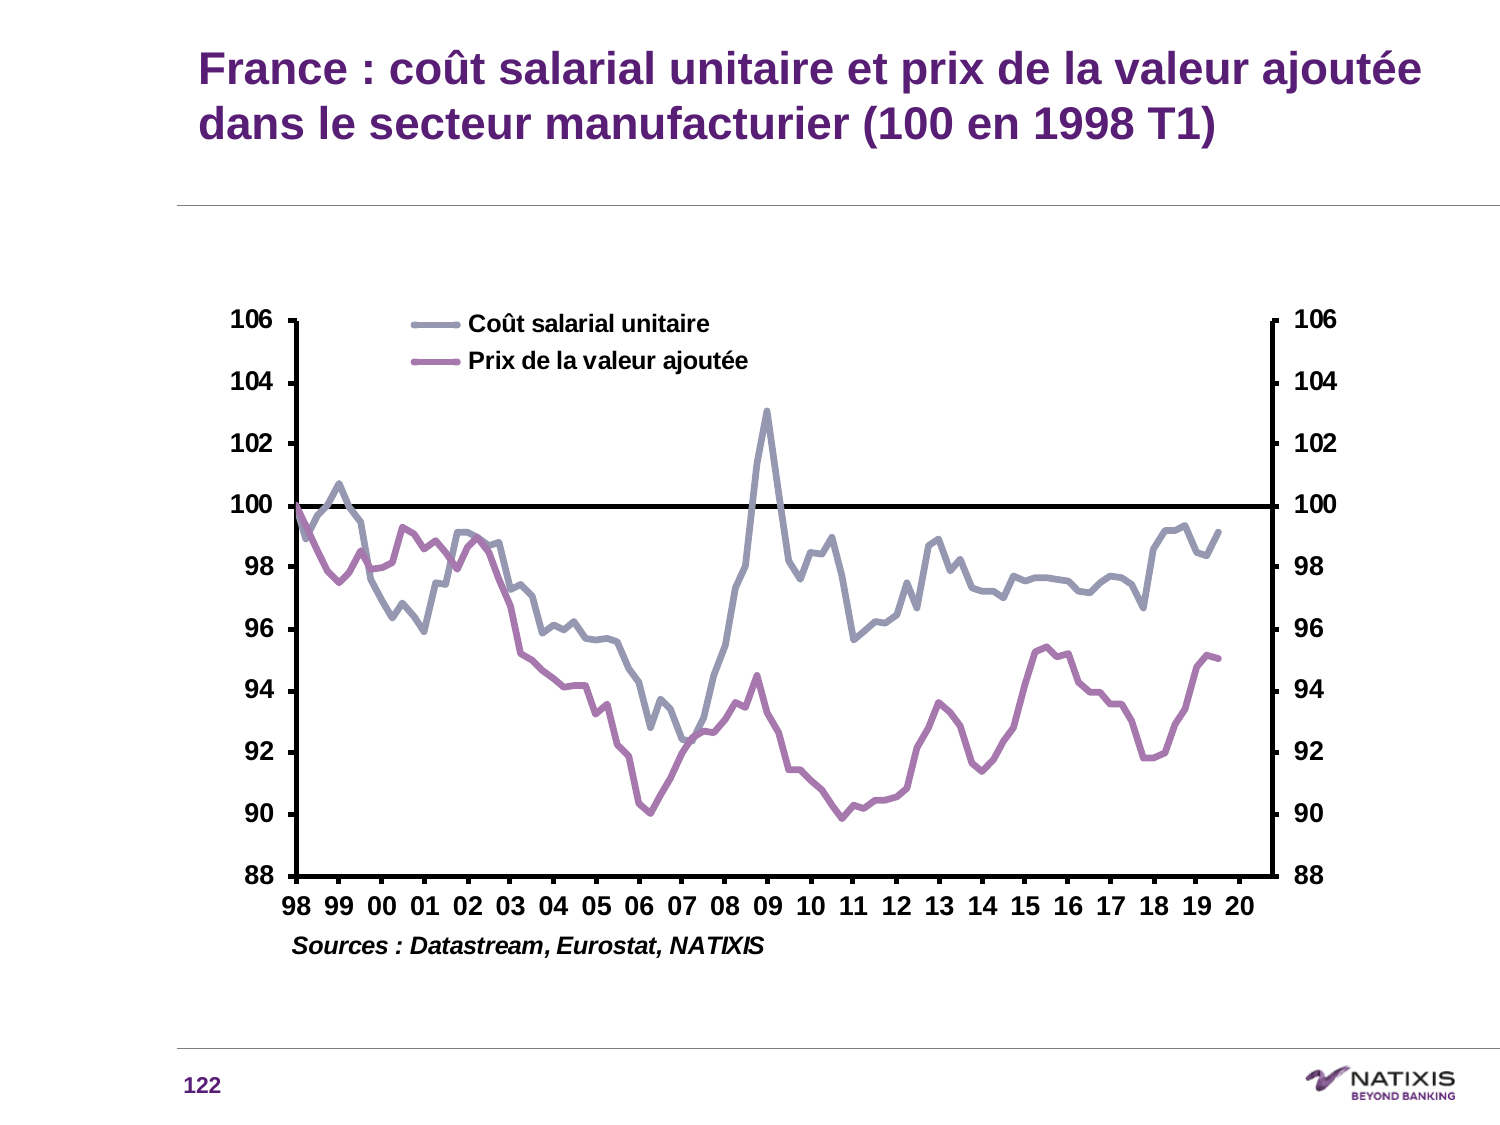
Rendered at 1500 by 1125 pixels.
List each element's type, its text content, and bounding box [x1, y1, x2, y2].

picture [1303, 1060, 1455, 1100]
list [213, 287, 1349, 969]
title France : coût salarial unitaire et prix de la valeur ajoutée dans le secteur manufacturier (100 en 1998 T1) [183, 30, 1459, 206]
